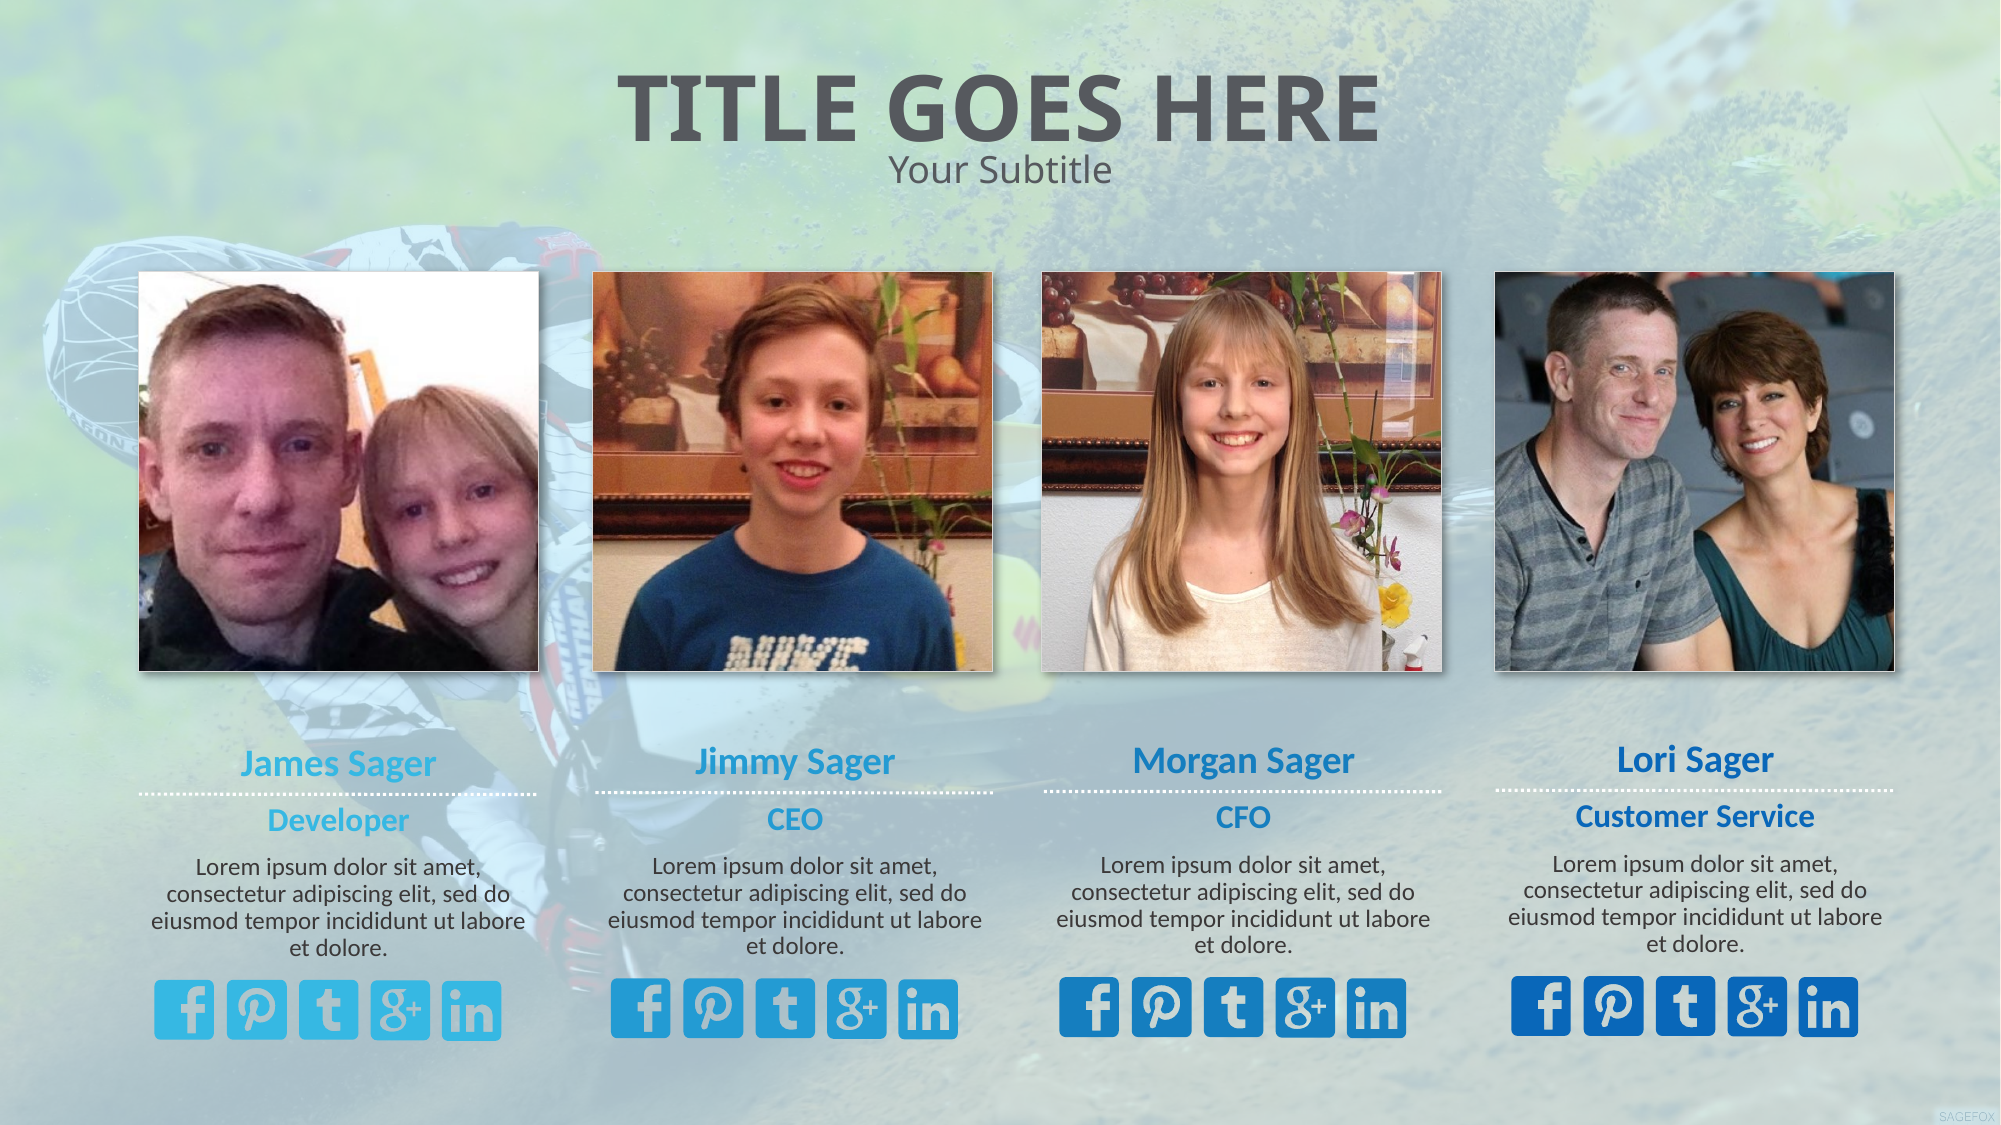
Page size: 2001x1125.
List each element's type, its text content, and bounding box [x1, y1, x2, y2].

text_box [1511, 976, 1859, 1038]
text_box Lorem ipsum dolor sit amet, consectetur adipiscing elit, sed do eiusmod tempor incididunt ut labore et dolore. [595, 852, 996, 966]
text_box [548, 42, 1452, 199]
text_box [1494, 271, 1896, 673]
text_box Lorem ipsum dolor sit amet, consectetur adipiscing elit, sed do eiusmod tempor incididunt ut labore et dolore. [1043, 851, 1444, 965]
text_box [591, 270, 993, 672]
text_box [138, 270, 540, 672]
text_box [154, 979, 502, 1041]
text_box Lorem ipsum dolor sit amet, consectetur adipiscing elit, sed do eiusmod tempor incididunt ut labore et dolore. [1495, 850, 1896, 964]
text_box Lori Sager [1520, 738, 1871, 781]
text_box Developer [163, 799, 514, 842]
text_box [610, 978, 958, 1040]
text_box Customer Service [1520, 796, 1871, 839]
text_box Lorem ipsum dolor sit amet, consectetur adipiscing elit, sed do eiusmod tempor incididunt ut labore et dolore. [138, 854, 539, 968]
text_box James Sager [163, 742, 514, 785]
text_box CFO [1068, 797, 1419, 840]
text_box Morgan Sager [1068, 739, 1419, 782]
text_box CEO [620, 798, 971, 841]
text_box Jimmy Sager [620, 740, 971, 784]
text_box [1059, 977, 1407, 1039]
text_box [1040, 270, 1442, 672]
